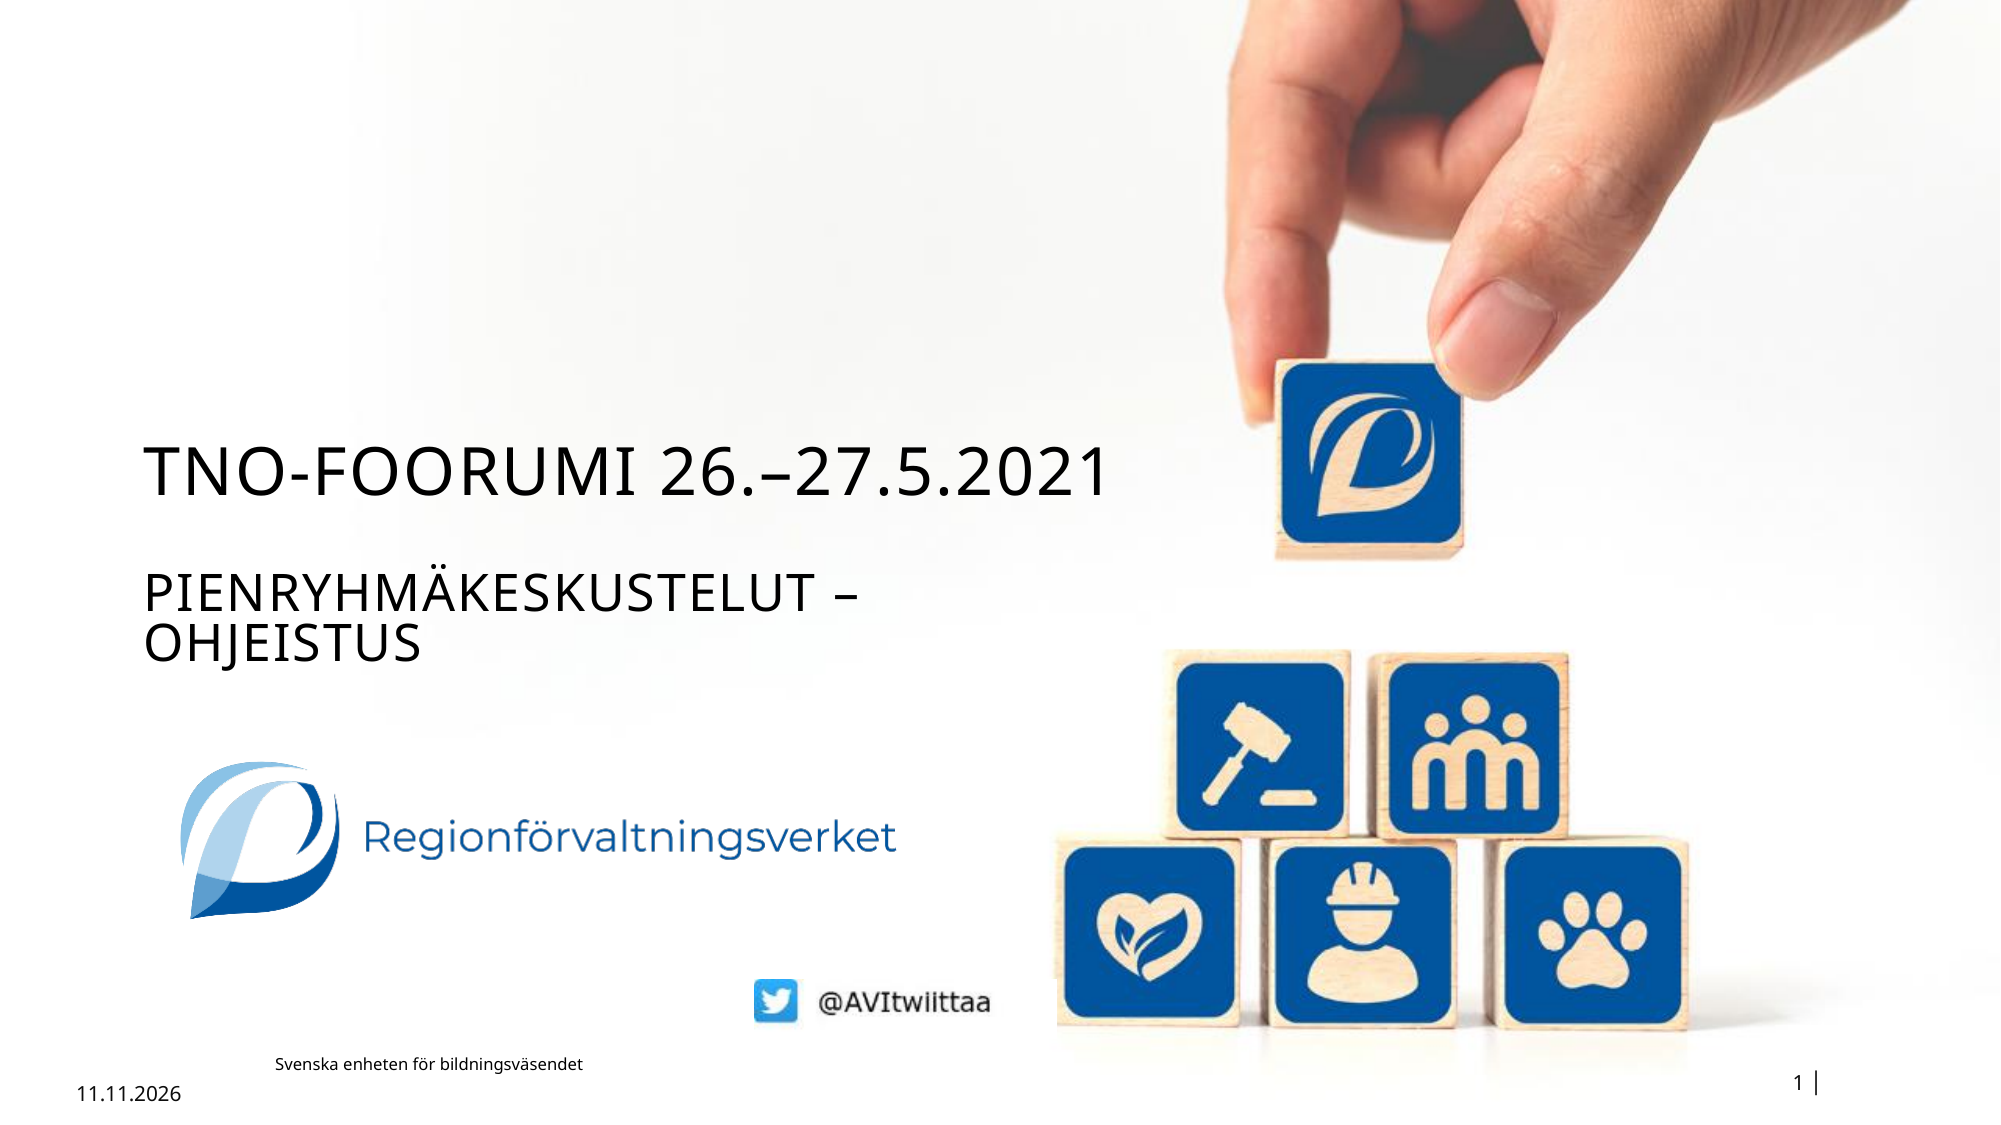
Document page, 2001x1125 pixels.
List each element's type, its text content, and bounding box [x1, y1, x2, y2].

title TNO-foorumi 26.–27.5.2021 pienryhmäkeskustelut – ohjeistus [128, 436, 1142, 736]
list Svenska enheten för bildningsväsendet [267, 1035, 957, 1095]
slide_number 1 │ [1777, 1061, 1938, 1107]
picture [0, 0, 2000, 1125]
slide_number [61, 1065, 203, 1125]
